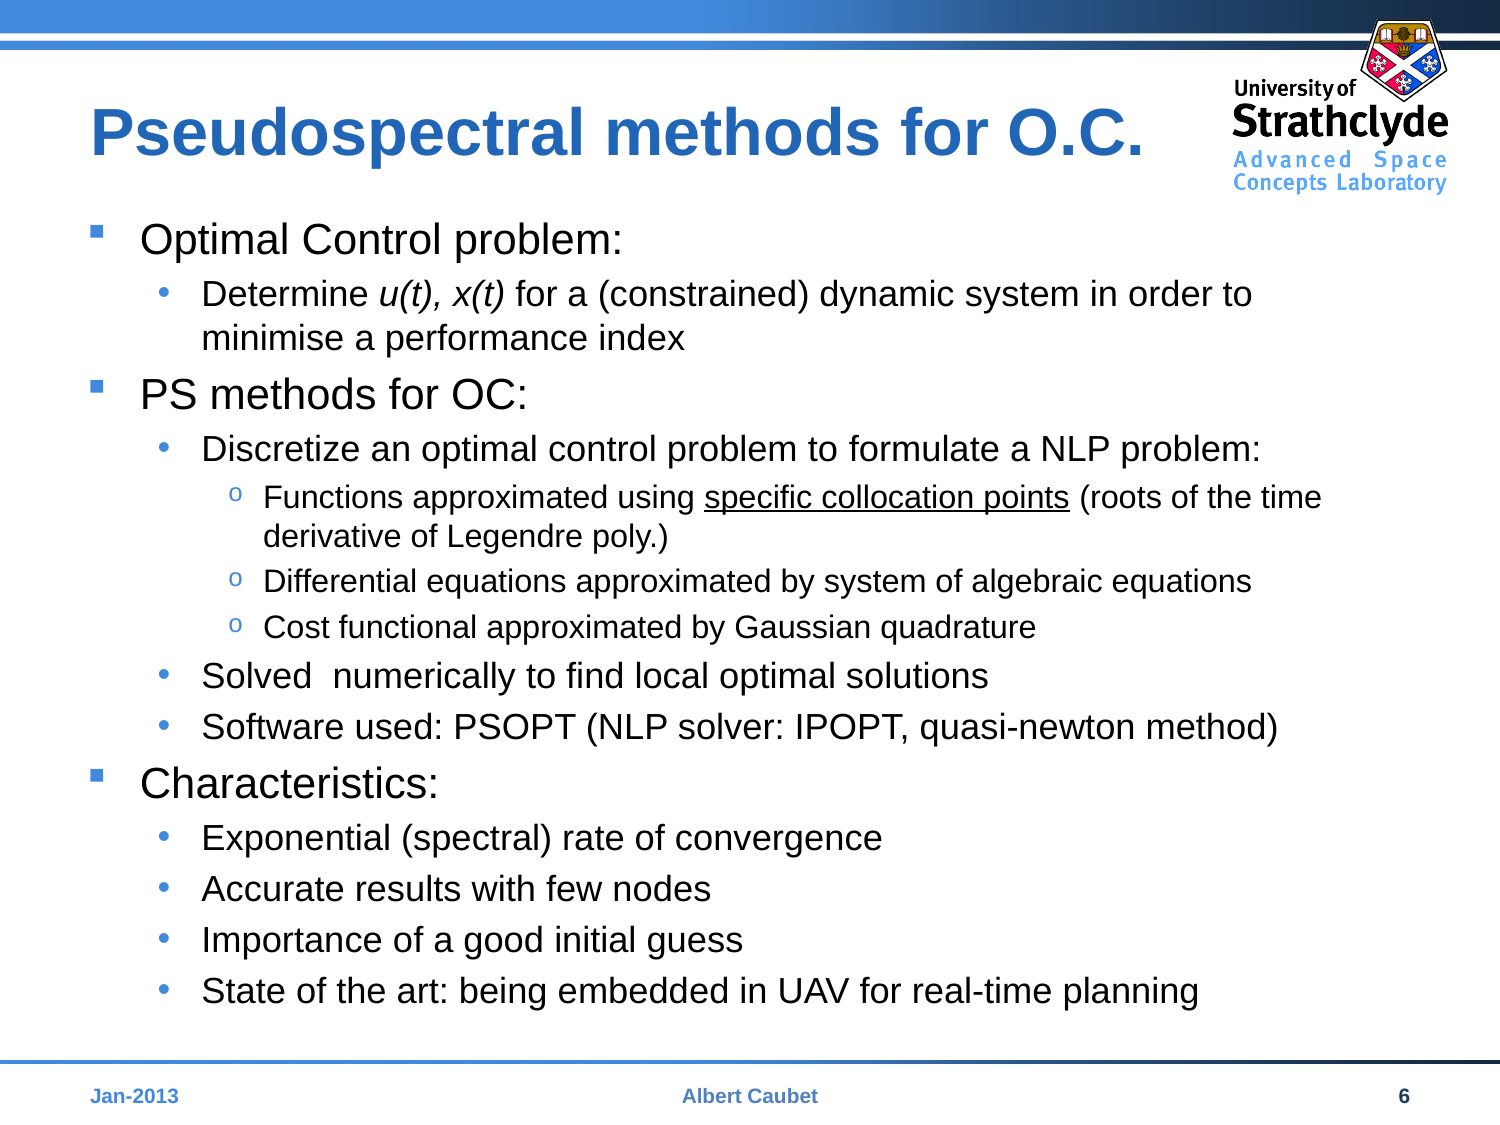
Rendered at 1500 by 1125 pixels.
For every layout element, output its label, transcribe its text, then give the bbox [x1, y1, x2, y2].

list Optimal Control problem: Determine u(t), x(t) for a (constrained) dynamic system in order to minimise a performance index PS methods for OC: Discretize an optimal control problem to formulate a NLP problem: Functions approximated using specific collocation points (roots of the time derivative of Legendre poly.) Differential equations approximated by system of algebraic equations Cost functional approximated by Gaussian quadrature Solved numerically to find local optimal solutions Software used: PSOPT (NLP solver: IPOPT, quasi-newton method) Characteristics: Exponential (spectral) rate of convergence Accurate results with few nodes Importance of a good initial guess State of the art: being embedded in UAV for real-time planning [71, 203, 1423, 1034]
slide_number 6 [1074, 1065, 1425, 1125]
title Pseudospectral methods for O.C. [74, 57, 1218, 201]
picture [0, 0, 1500, 197]
slide_number Jan-2013 [75, 1065, 425, 1125]
footer Albert Caubet [512, 1065, 988, 1125]
picture [0, 1060, 1500, 1064]
